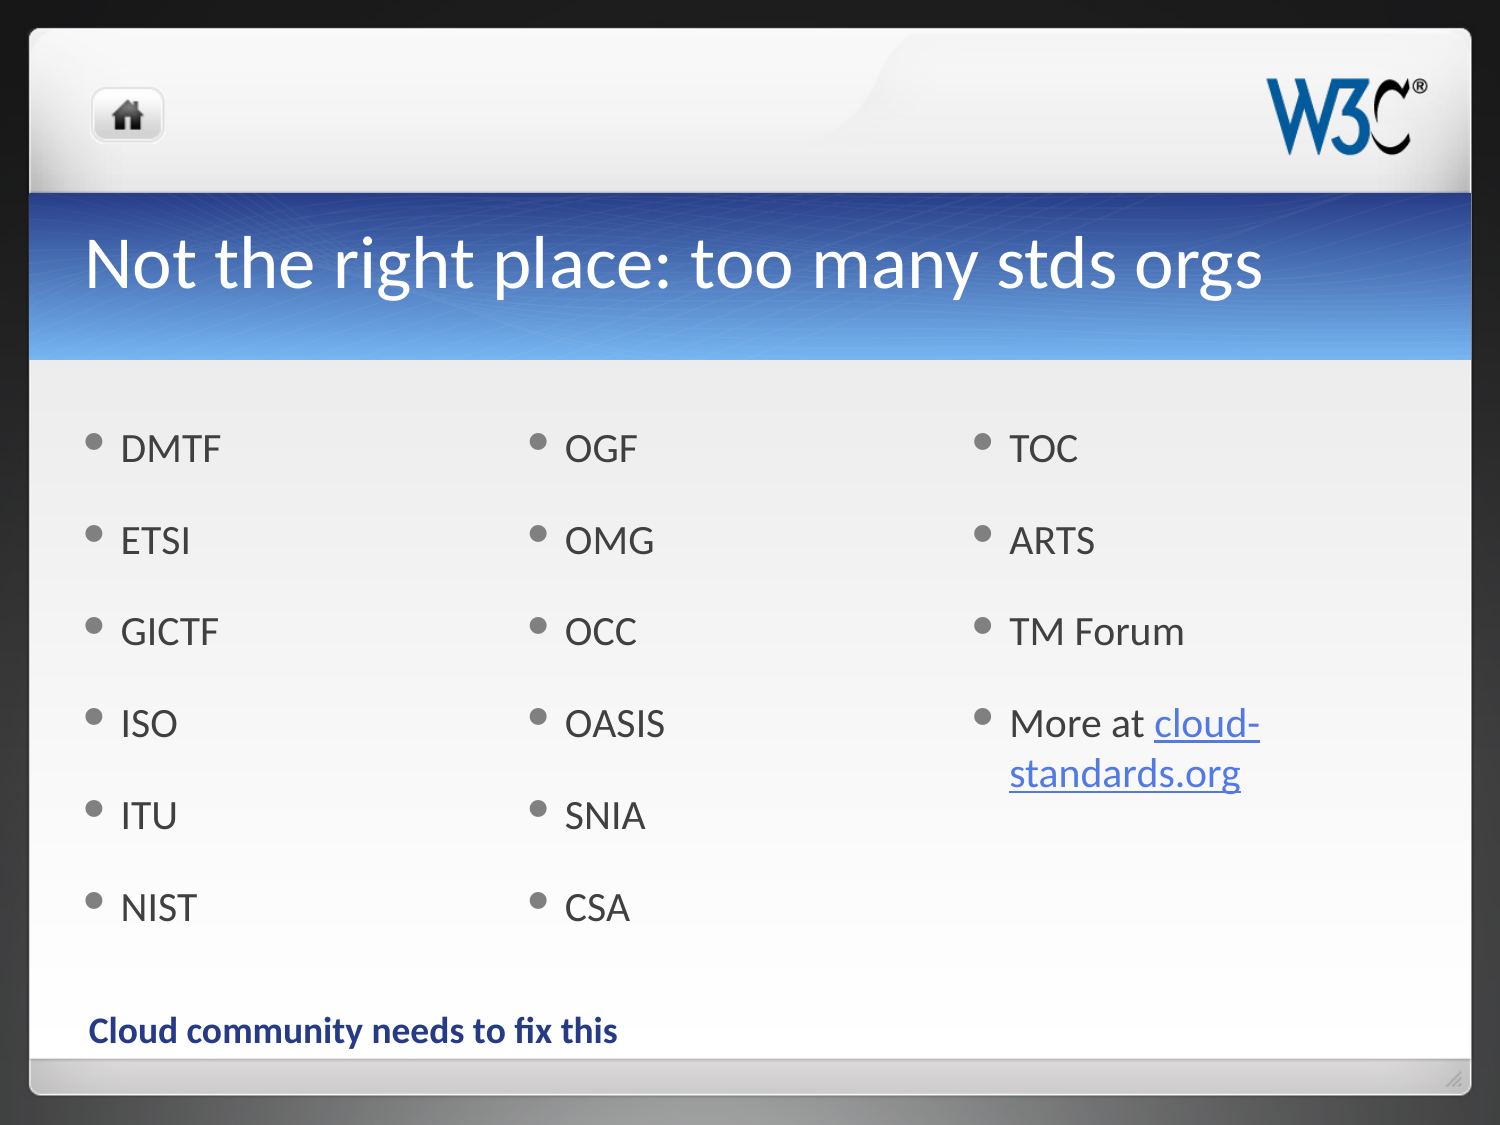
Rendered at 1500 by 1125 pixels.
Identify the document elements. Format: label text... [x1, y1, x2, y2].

text_box Cloud community needs to fix this [74, 998, 634, 1059]
list DMTF ETSI GICTF ISO ITU NIST OGF OMG OCC OASIS SNIA CSA TOC ARTS TM Forum More at cloud-standards.org [68, 413, 1432, 986]
title Not the right place: too many stds orgs [69, 205, 1433, 360]
picture [0, 0, 1500, 1125]
